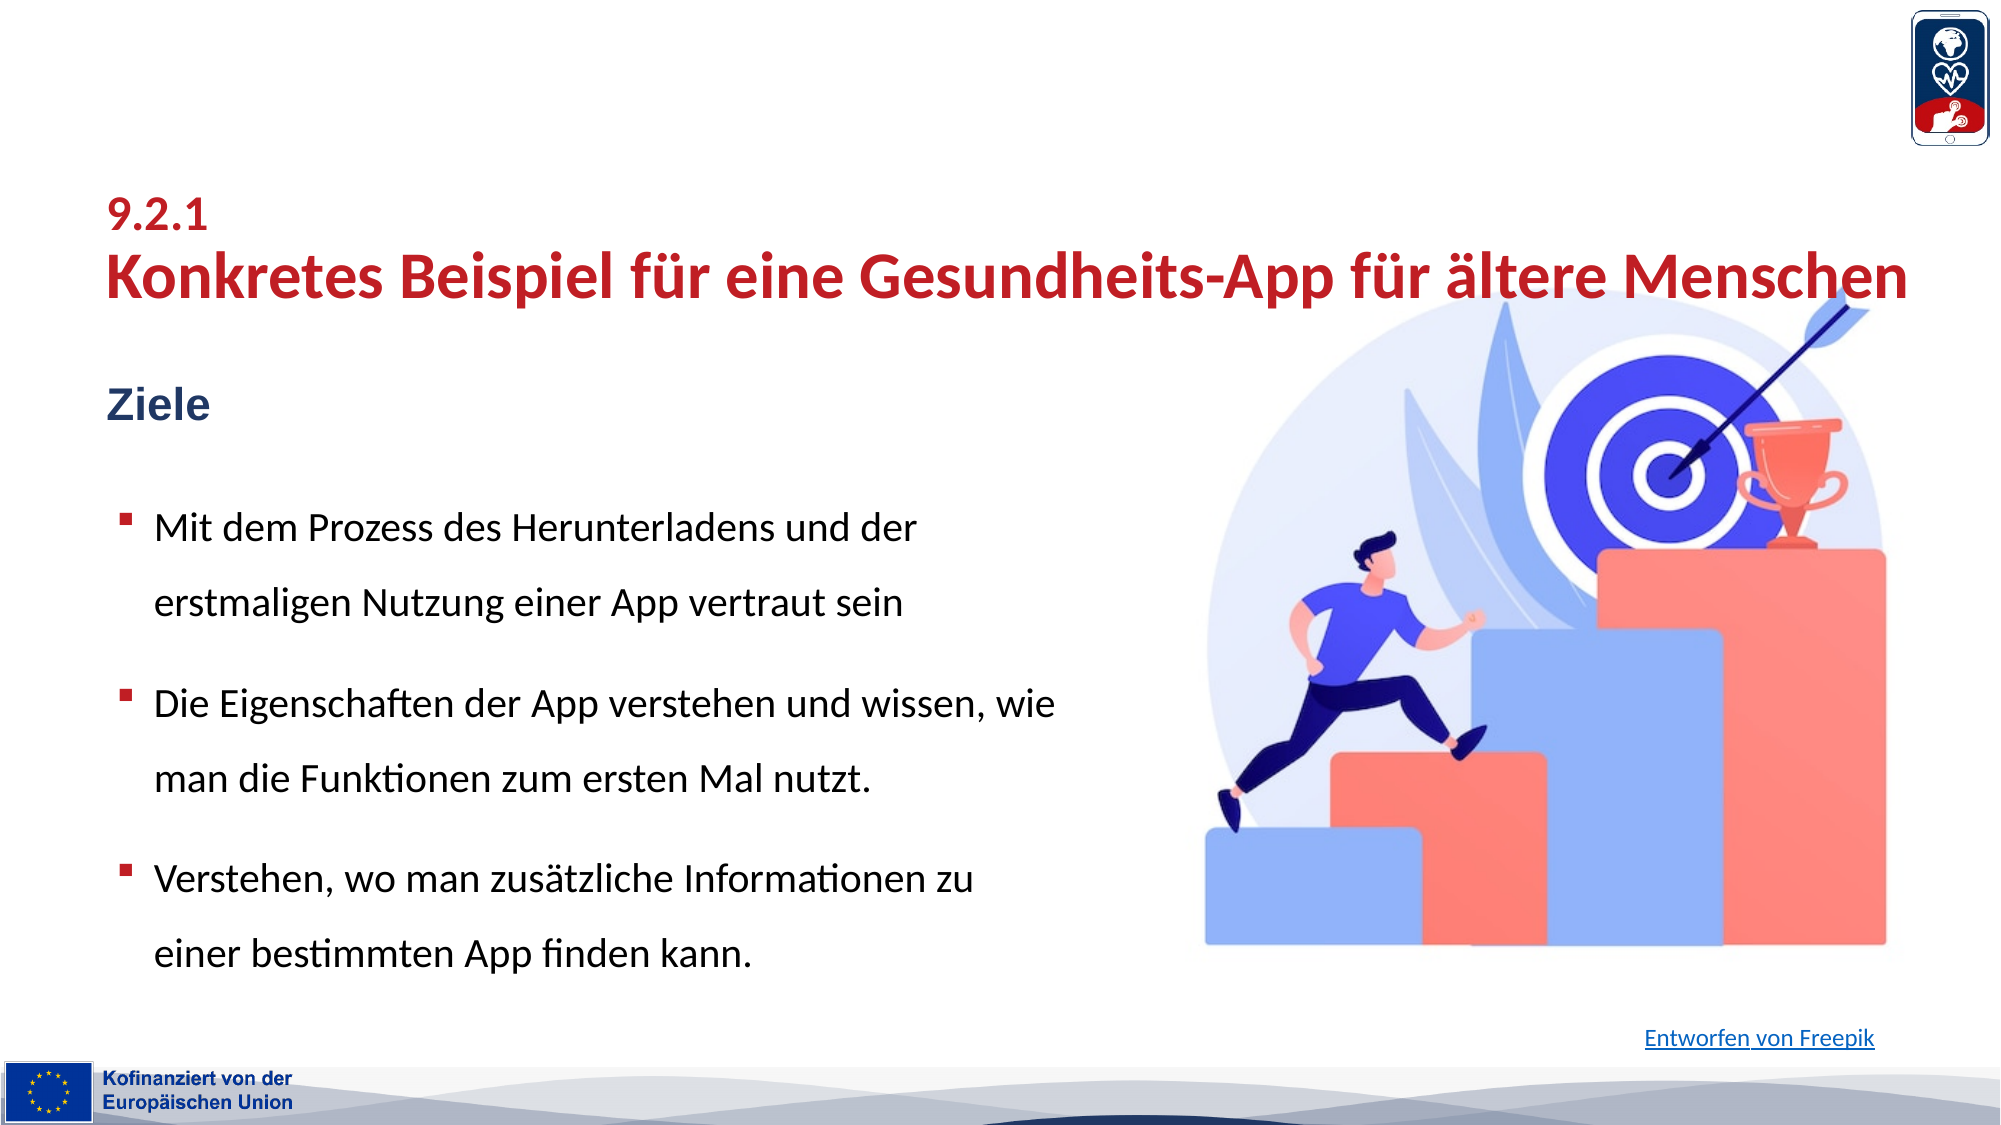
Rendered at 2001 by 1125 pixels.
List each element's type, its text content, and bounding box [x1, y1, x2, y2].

picture [1093, 177, 1999, 1054]
picture [1911, 10, 1990, 146]
list Ziele [91, 354, 938, 437]
list Mit dem Prozess des Herunterladens und der erstmaligen Nutzung einer App vertraut sein Die Eigenschaften der App verstehen und wissen, wie man die Funktionen zum ersten Mal nutzt. Verstehen, wo man zusätzliche Informationen zu einer bestimmten App finden kann. [101, 467, 1076, 1125]
picture [0, 1058, 101, 1125]
picture [1076, 1067, 2001, 1125]
title 9.2.1 Konkretes Beispiel für eine Gesundheits-App für ältere Menschen [91, 177, 1093, 324]
text_box Entworfen von Freepik [888, 1014, 1890, 1059]
